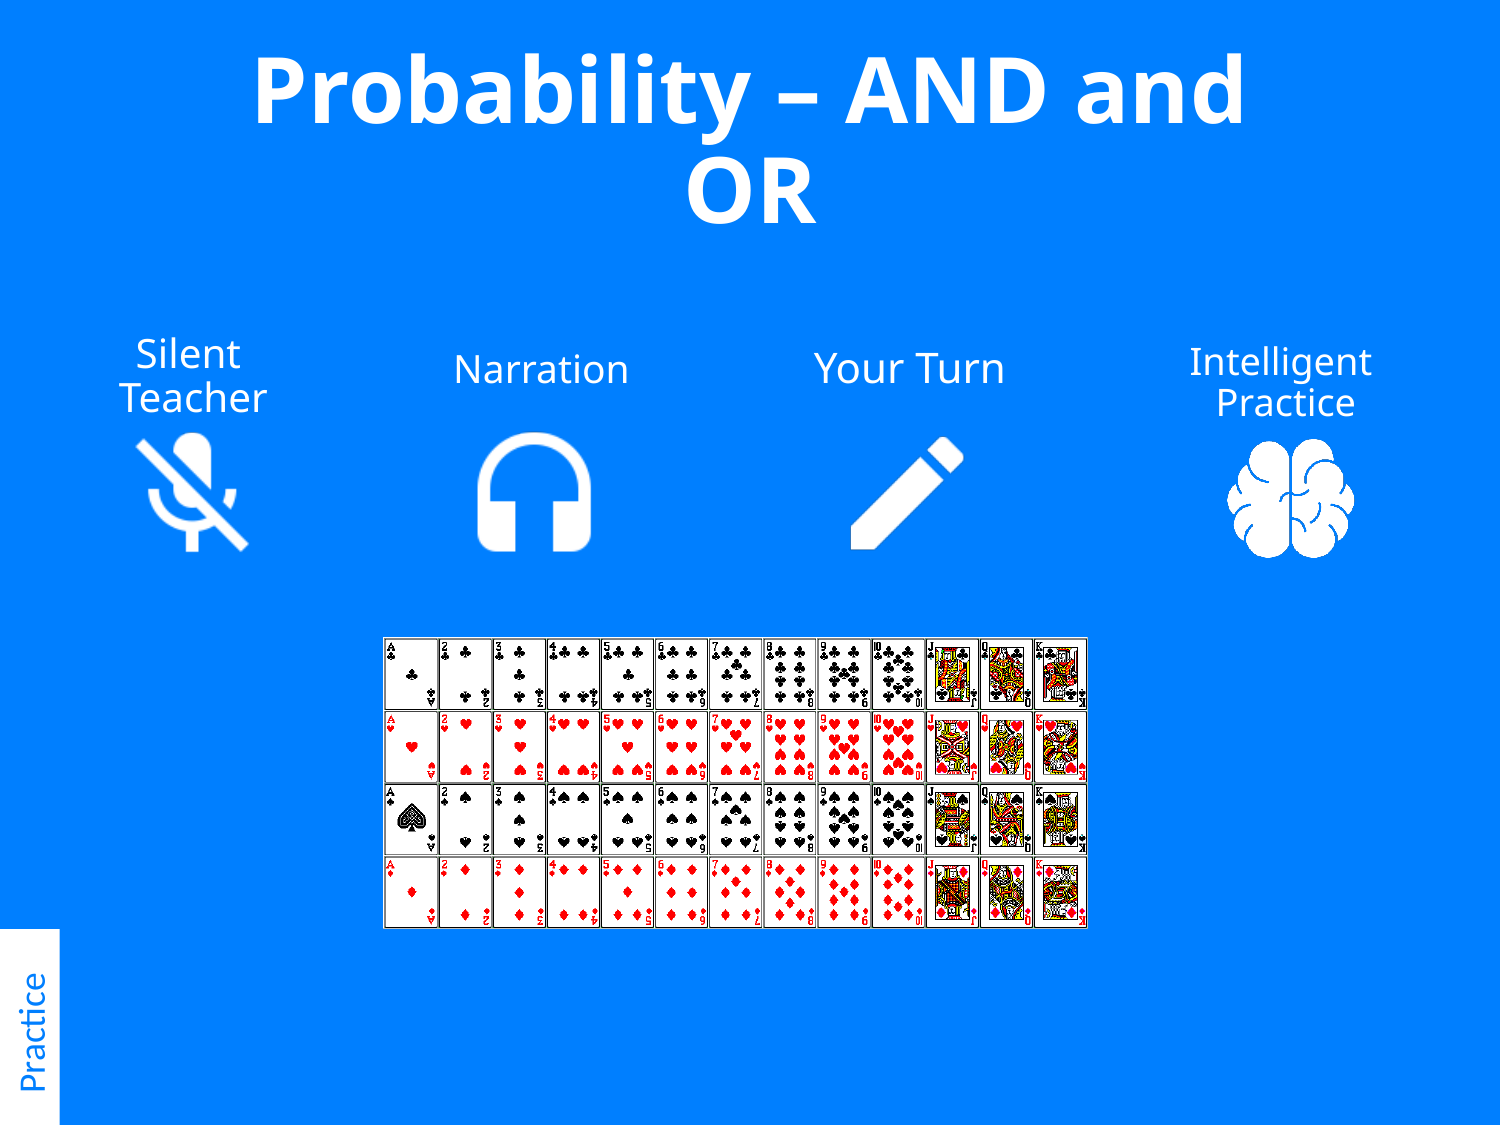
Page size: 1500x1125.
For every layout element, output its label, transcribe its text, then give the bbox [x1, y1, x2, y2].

title Probability – AND and OR [205, 22, 1295, 251]
text_box Your Turn [796, 335, 1024, 400]
text_box Practice [0, 929, 60, 1125]
picture [117, 420, 268, 571]
text_box Silent Teacher [100, 306, 287, 429]
text_box Intelligent Practice [1172, 302, 1400, 432]
text_box Narration [435, 335, 648, 400]
picture [459, 426, 610, 577]
picture [832, 418, 983, 569]
picture [1157, 433, 1424, 563]
picture [383, 637, 1088, 929]
